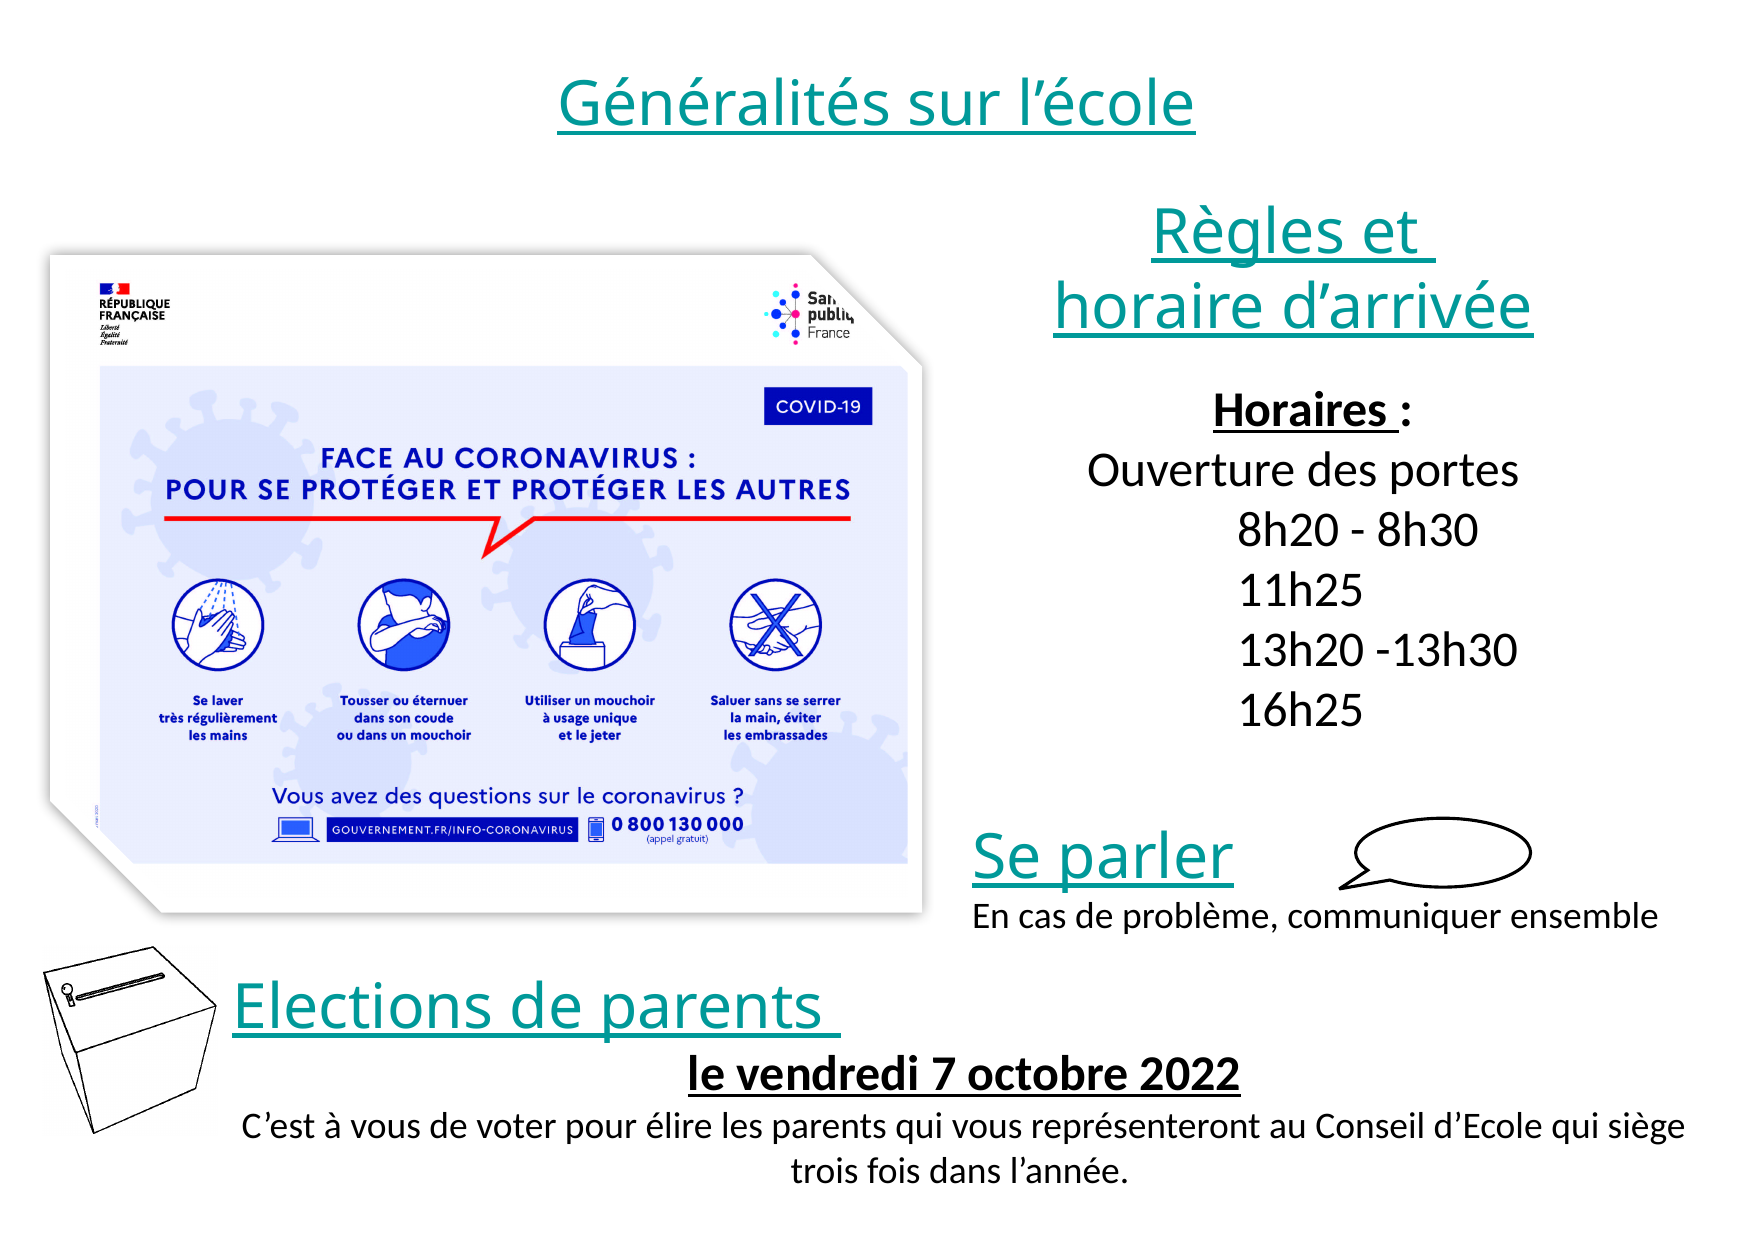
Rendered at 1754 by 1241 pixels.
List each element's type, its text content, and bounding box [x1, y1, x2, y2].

text_box Généralités sur l’école [81, 55, 1673, 191]
text_box Règles et horaire d’arrivée [914, 183, 1673, 349]
picture [57, 262, 915, 906]
text_box Se parler En cas de problème, communiquer ensemble [957, 808, 1754, 944]
text_box Elections de parents le vendredi 7 octobre 2022 C’est à vous de voter pour élire les parents qui vous représenteront au Conseil d’Ecole qui siège trois fois dans l’année. [217, 958, 1712, 1199]
picture [42, 944, 218, 1136]
text_box [1339, 818, 1531, 889]
text_box Horaires : Ouverture des portes 8h20 - 8h30 11h25 13h20 -13h30 16h25 [1072, 369, 1554, 744]
